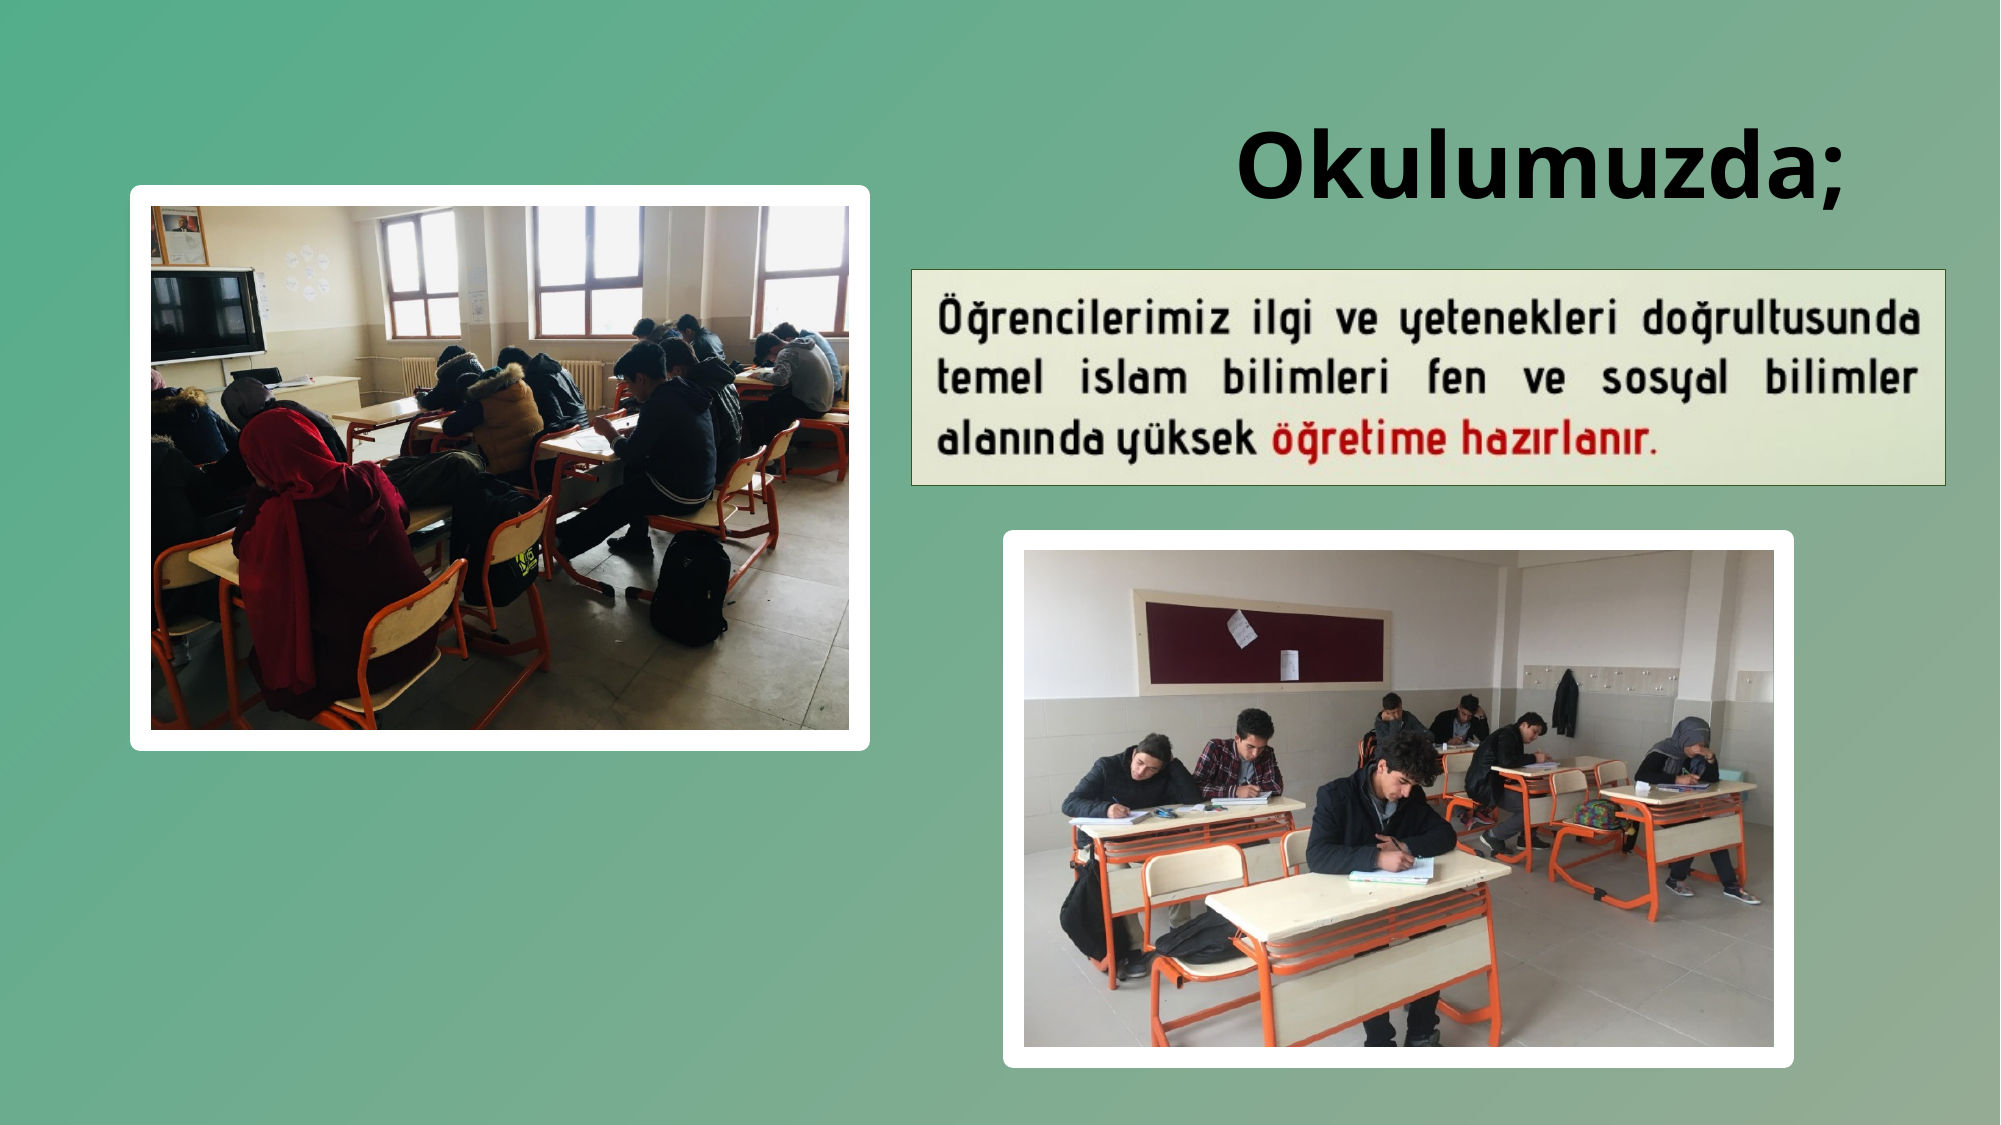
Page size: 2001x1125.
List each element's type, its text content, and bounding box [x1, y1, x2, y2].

picture [911, 269, 1946, 486]
picture [150, 206, 850, 731]
text_box Okulumuzda; [137, 59, 1863, 278]
picture [1023, 550, 1774, 1048]
